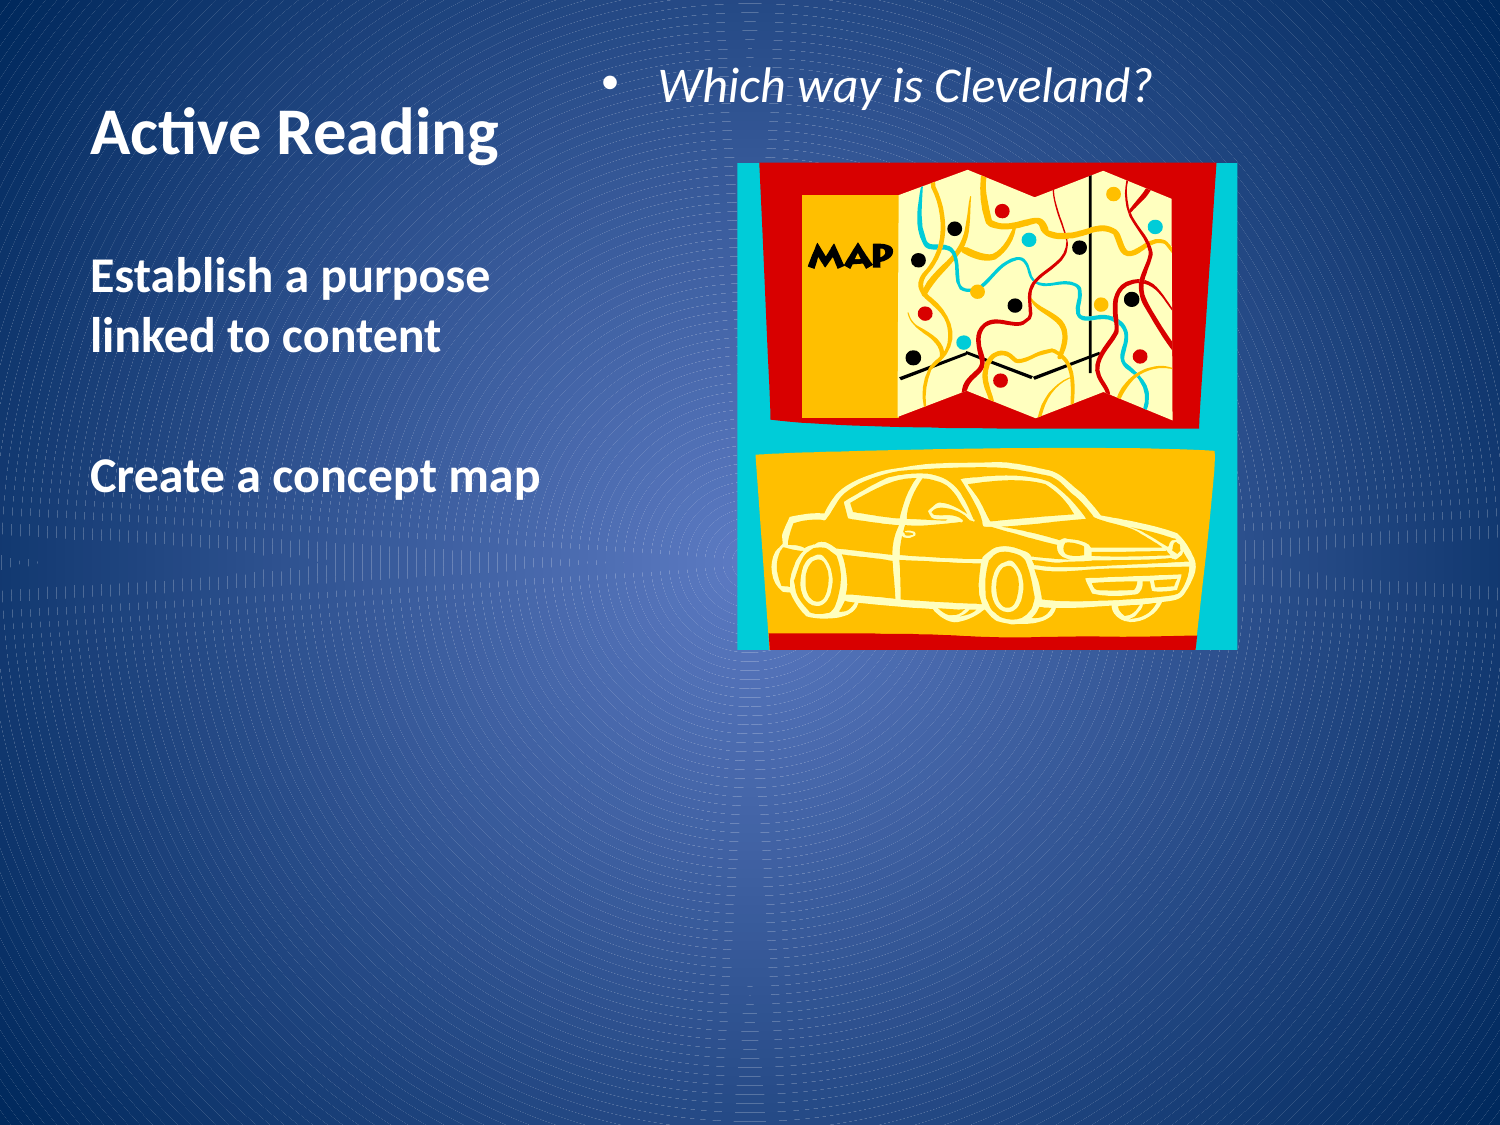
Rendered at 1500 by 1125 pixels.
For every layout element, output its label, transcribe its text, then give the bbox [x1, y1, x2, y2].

list Which way is Cleveland? [586, 44, 1425, 1005]
list Establish a purpose linked to content Create a concept map [75, 235, 569, 1005]
title Active Reading [75, 44, 569, 235]
picture [737, 162, 1238, 651]
